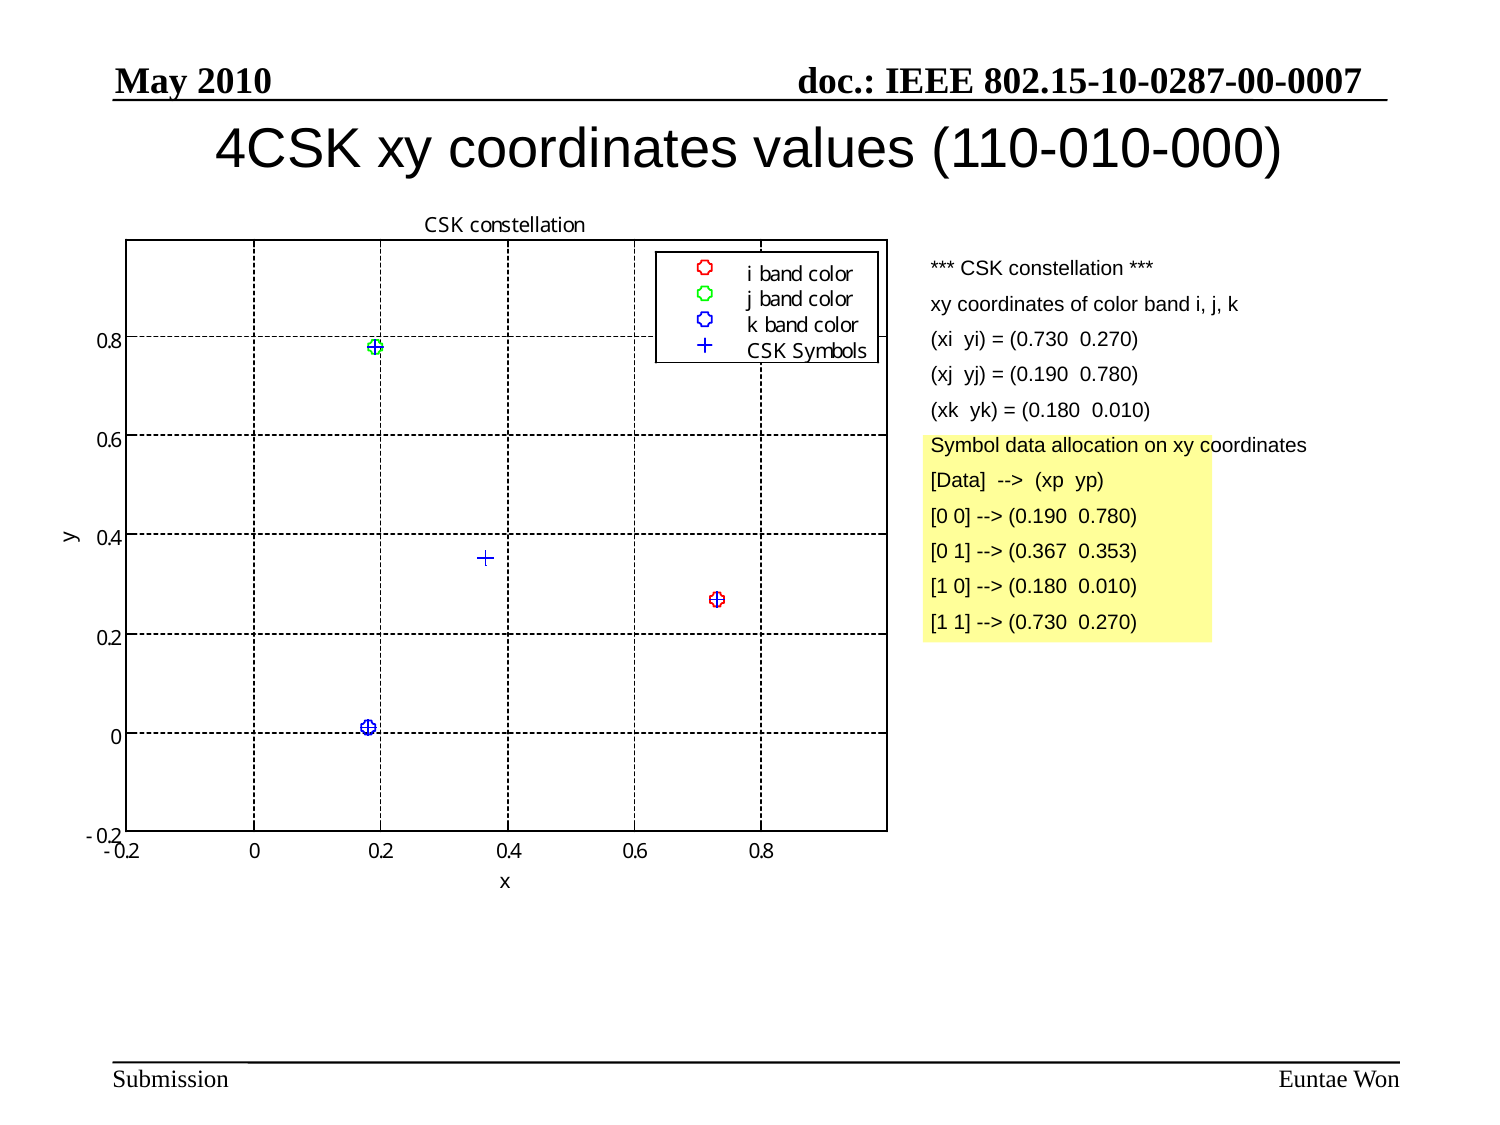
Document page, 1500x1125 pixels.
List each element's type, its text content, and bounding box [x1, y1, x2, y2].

picture [0, 184, 982, 912]
text_box *** CSK constellation *** xy coordinates of color band i, j, k (xi yi) = (0.730 0.270) (xj yj) = (0.190 0.780) (xk yk) = (0.180 0.010) Symbol data allocation on xy coordinates [Data] --> (xp yp) [0 0] --> (0.190 0.780) [0 1] --> (0.367 0.353) [1 0] --> (0.180 0.010) [1 1] --> (0.730 0.270) [987, 247, 1392, 641]
title 4CSK xy coordinates values (110-010-000) [111, 103, 1388, 188]
